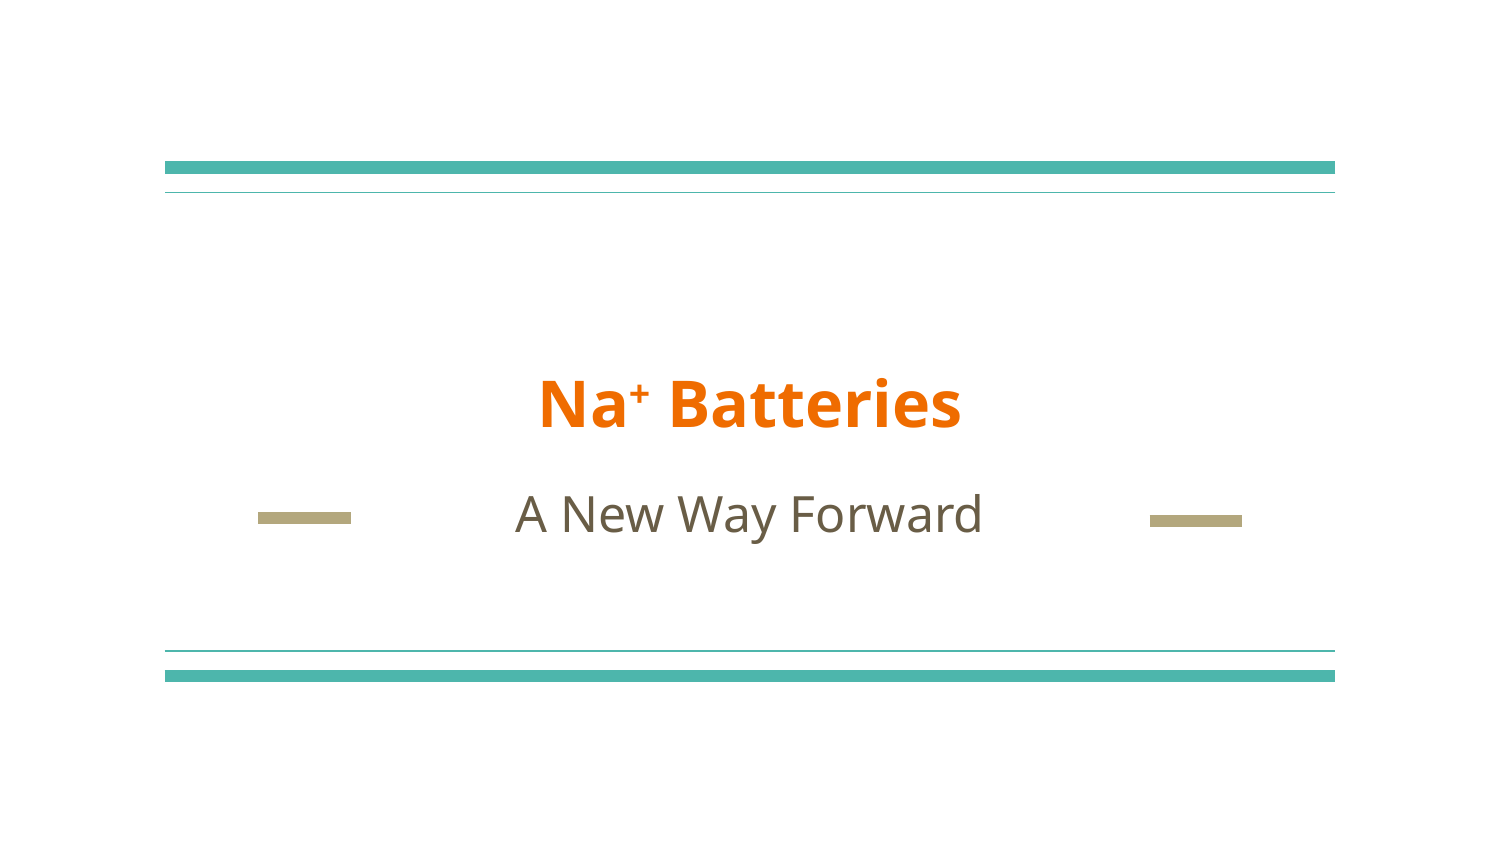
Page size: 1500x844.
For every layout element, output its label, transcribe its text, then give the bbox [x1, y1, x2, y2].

title Na+ Batteries [164, 287, 1336, 456]
subtitle A New Way Forward [350, 467, 1150, 598]
